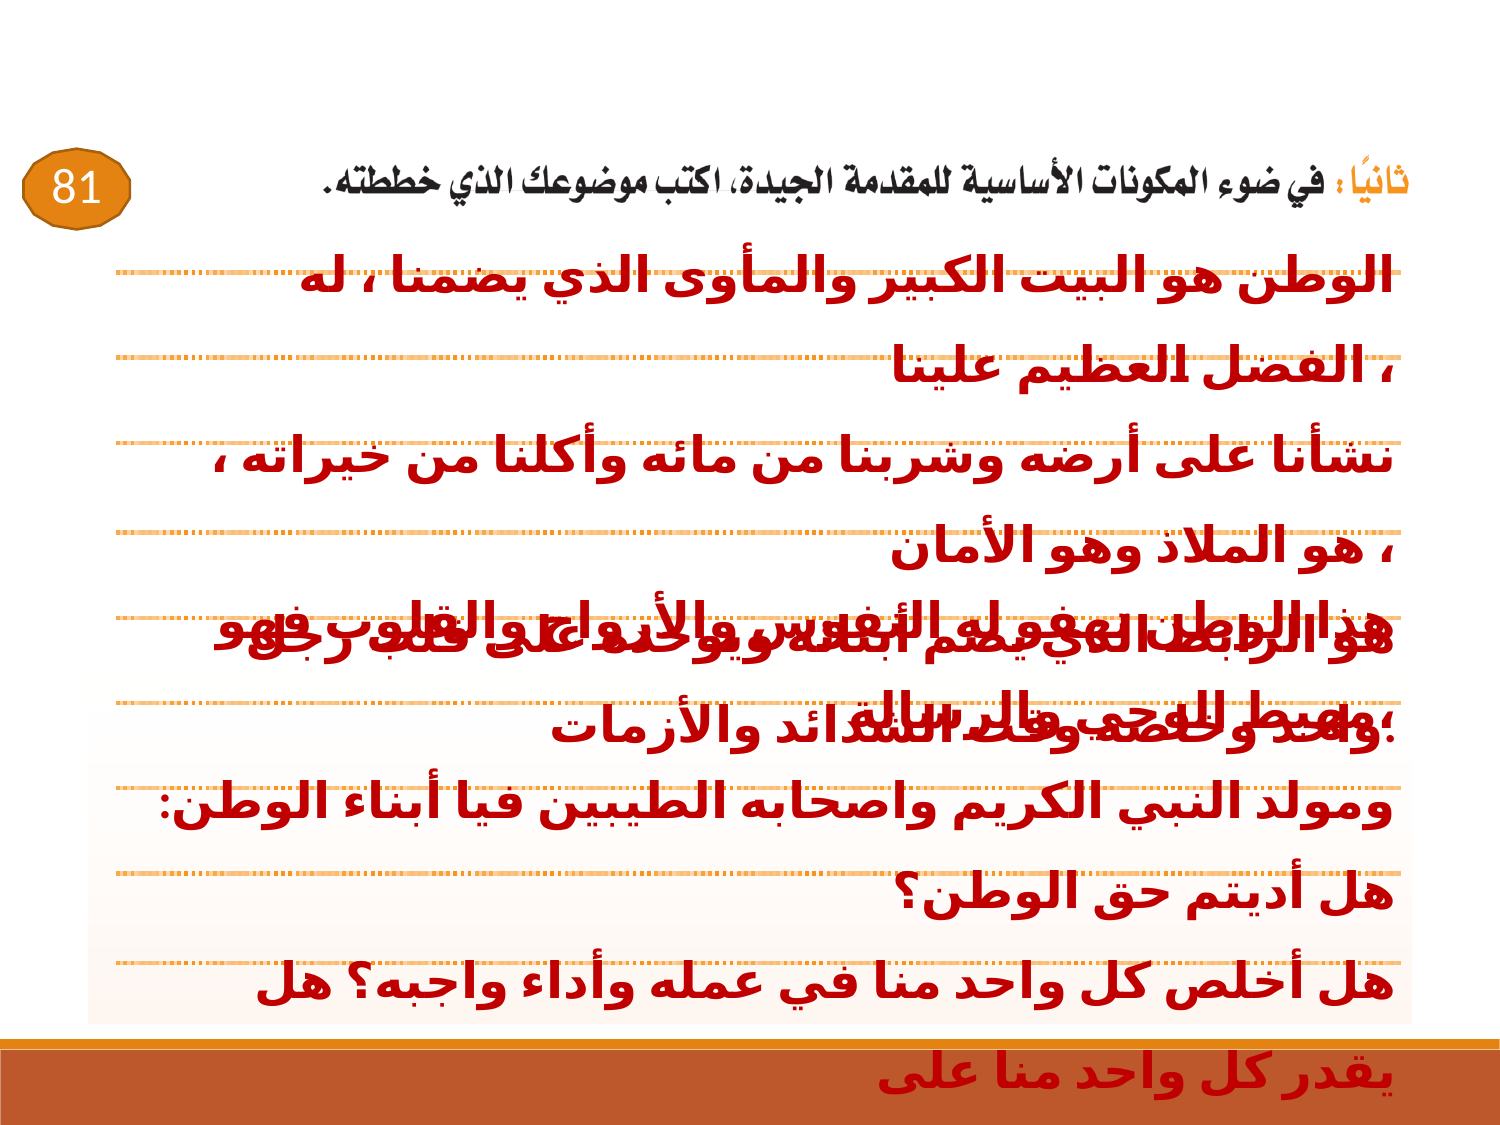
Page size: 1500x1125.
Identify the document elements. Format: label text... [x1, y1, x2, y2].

picture [87, 142, 1412, 1024]
text_box هذا الوطن تهفو له النفوس والأرواح والقلوب فهو مهبط الوحي والرسالة، ومولد النبي الكريم واصحابه الطيبين فيا أبناء الوطن: هل أديتم حق الوطن؟ هل أخلص كل واحد منا في عمله وأداء واجبه؟ هل يقدر كل واحد منا على التضحية من أجله وبذل الغالي والرخيص في سبيله. [112, 1032, 1412, 1125]
text_box 81 [22, 147, 132, 231]
